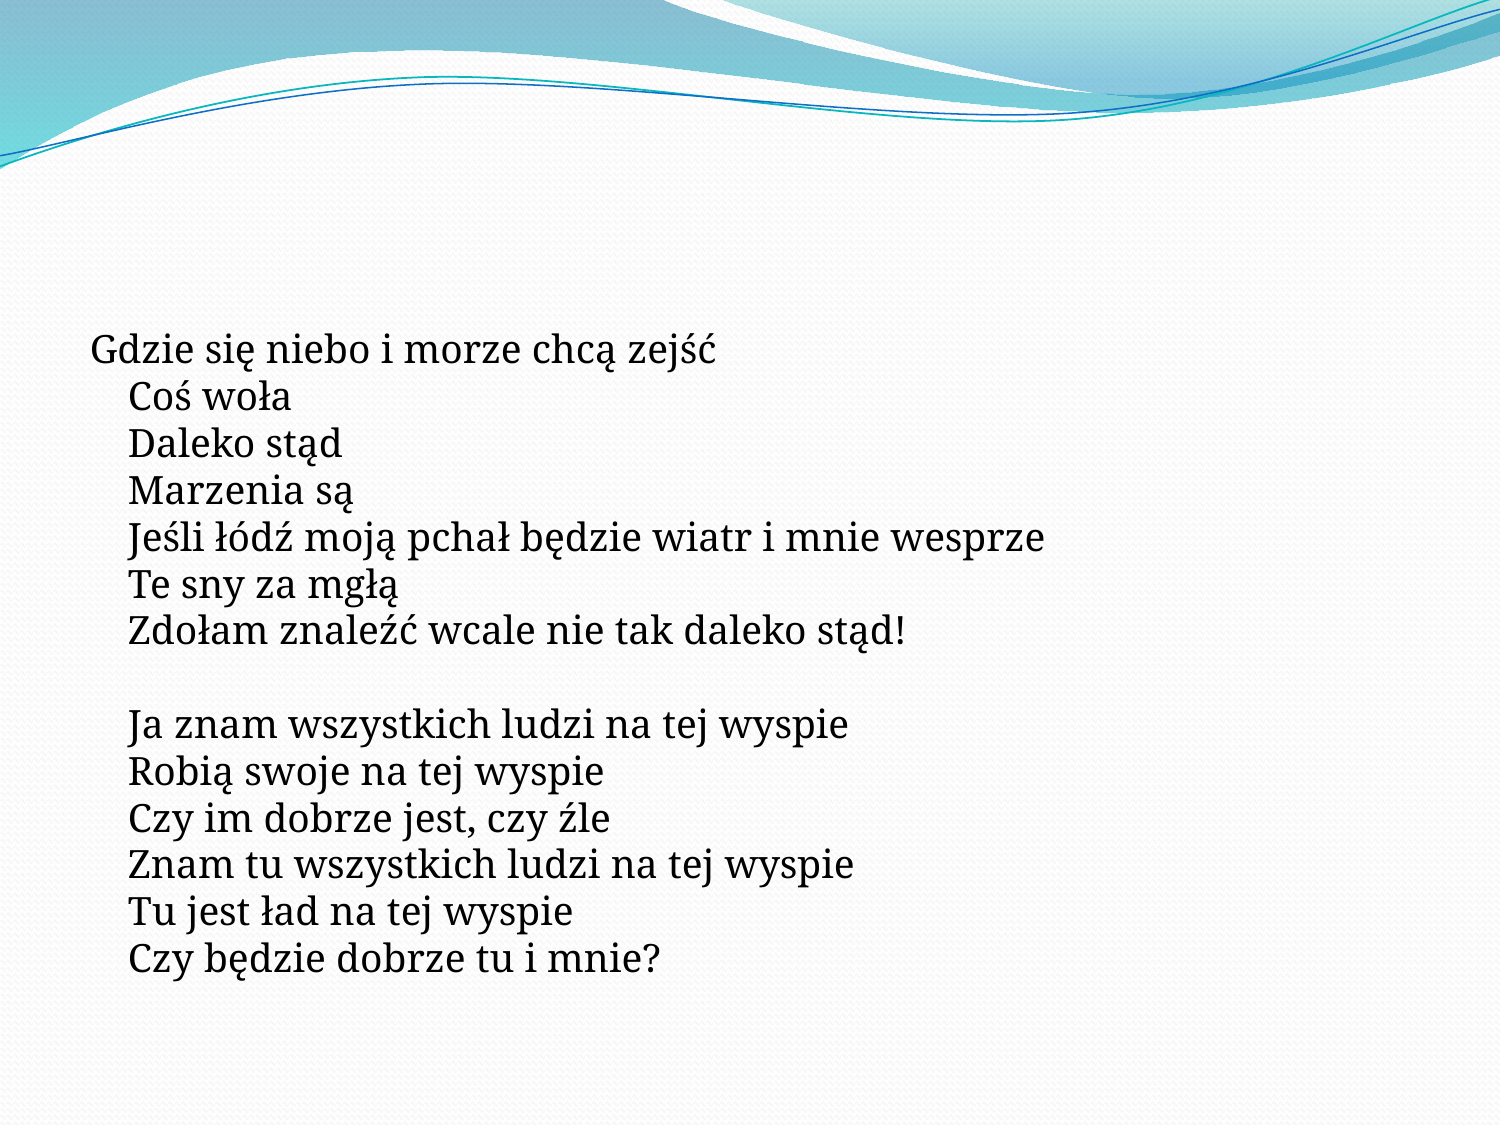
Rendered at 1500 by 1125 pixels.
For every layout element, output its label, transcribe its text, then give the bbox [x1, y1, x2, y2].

list Gdzie się niebo i morze chcą zejść Coś woła Daleko stąd Marzenia są Jeśli łódź moją pchał będzie wiatr i mnie wesprze Te sny za mgłą Zdołam znaleźć wcale nie tak daleko stąd! Ja znam wszystkich ludzi na tej wyspie Robią swoje na tej wyspie Czy im dobrze jest, czy źle Znam tu wszystkich ludzi na tej wyspie Tu jest ład na tej wyspie Czy będzie dobrze tu i mnie? [75, 317, 1425, 1038]
